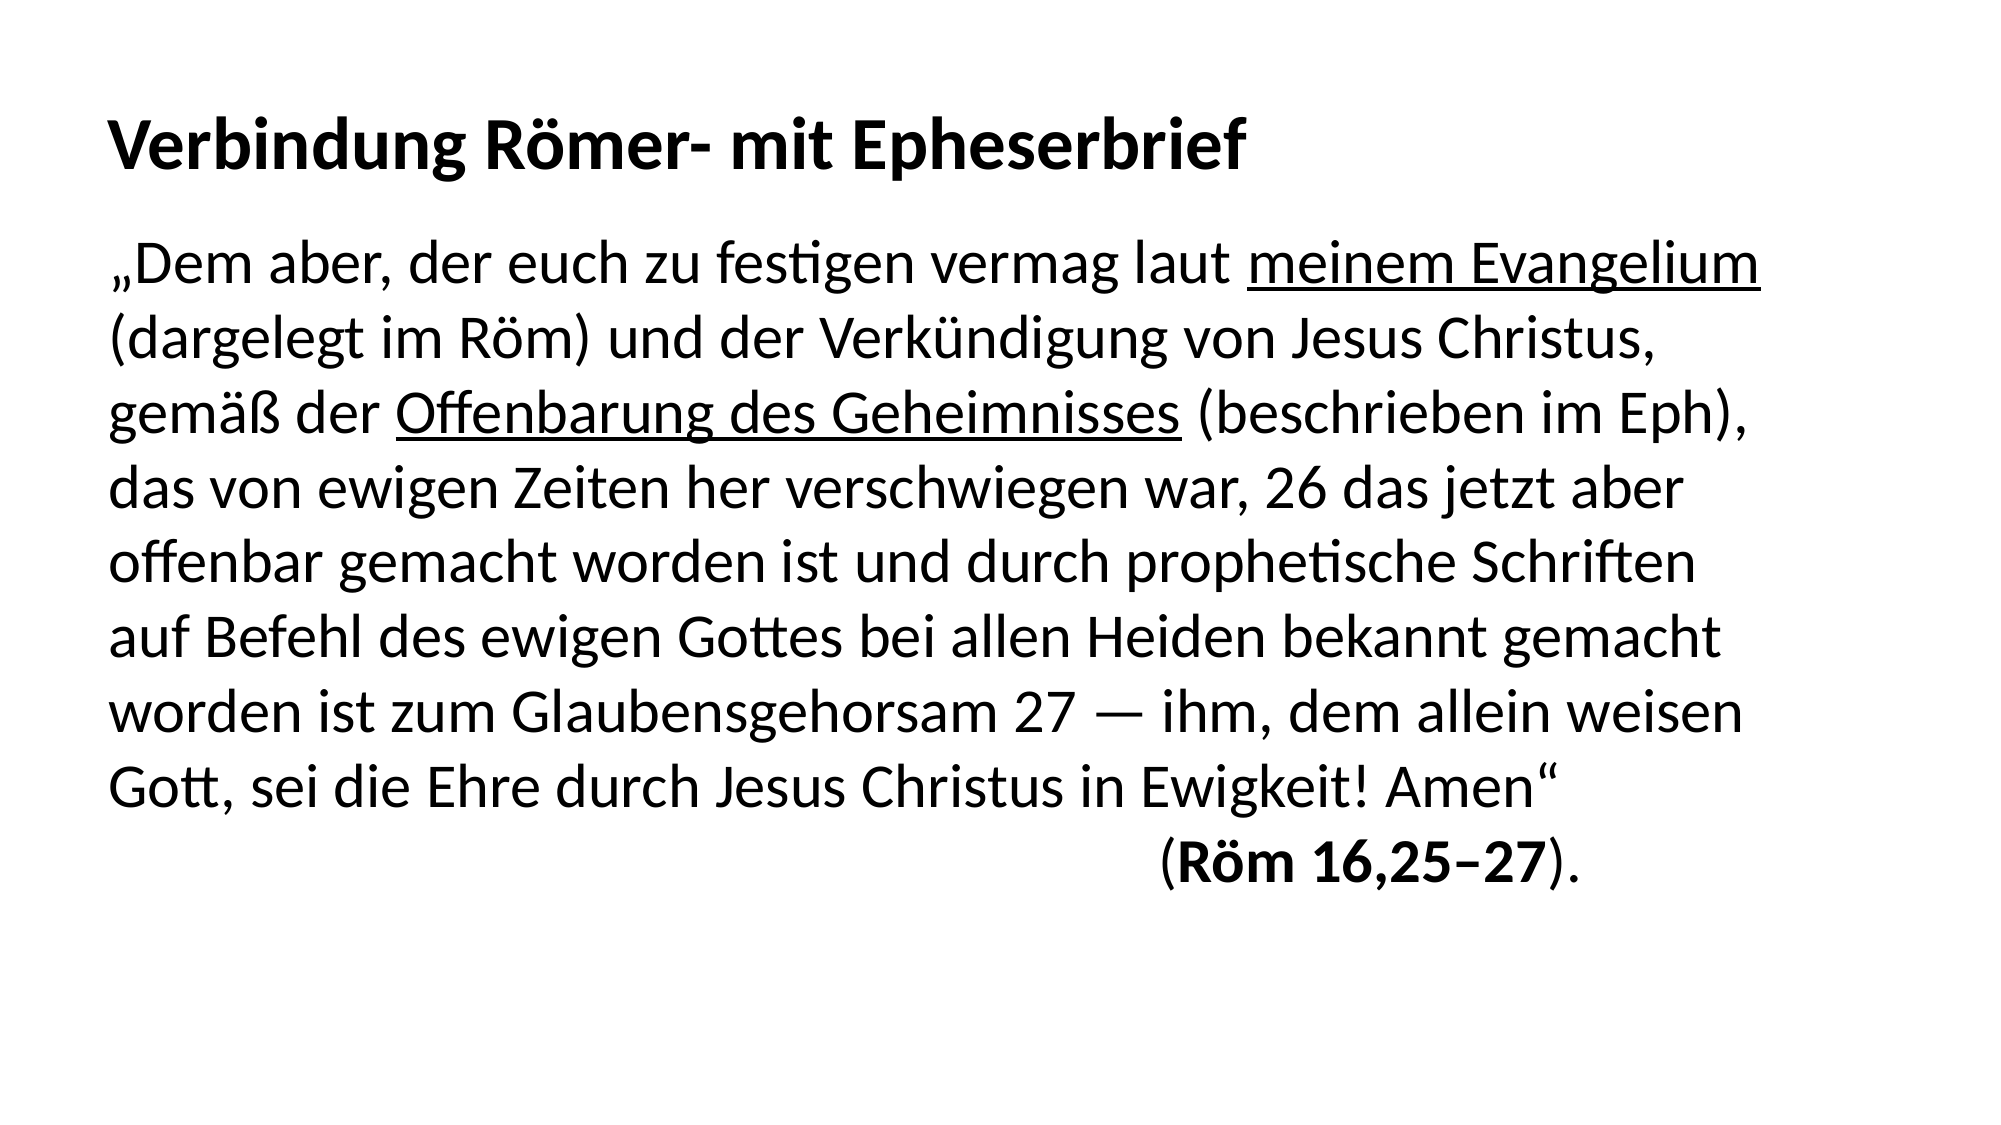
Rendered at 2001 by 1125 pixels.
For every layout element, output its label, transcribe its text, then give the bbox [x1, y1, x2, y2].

text_box Verbindung Römer- mit Epheserbrief [92, 87, 1264, 193]
text_box „Dem aber, der euch zu festigen vermag laut meinem Evangelium (dargelegt im Röm) und der Verkündigung von Jesus Christus, gemäß der Offenbarung des Geheimnisses (beschrieben im Eph), das von ewigen Zeiten her verschwiegen war, 26 das jetzt aber offenbar gemacht worden ist und durch prophetische Schriften auf Befehl des ewigen Gottes bei allen Heiden bekannt gemacht worden ist zum Glaubensgehorsam 27 — ihm, dem allein weisen Gott, sei die Ehre durch Jesus Christus in Ewigkeit! Amen“ (Röm 16,25–27). [93, 213, 1791, 903]
